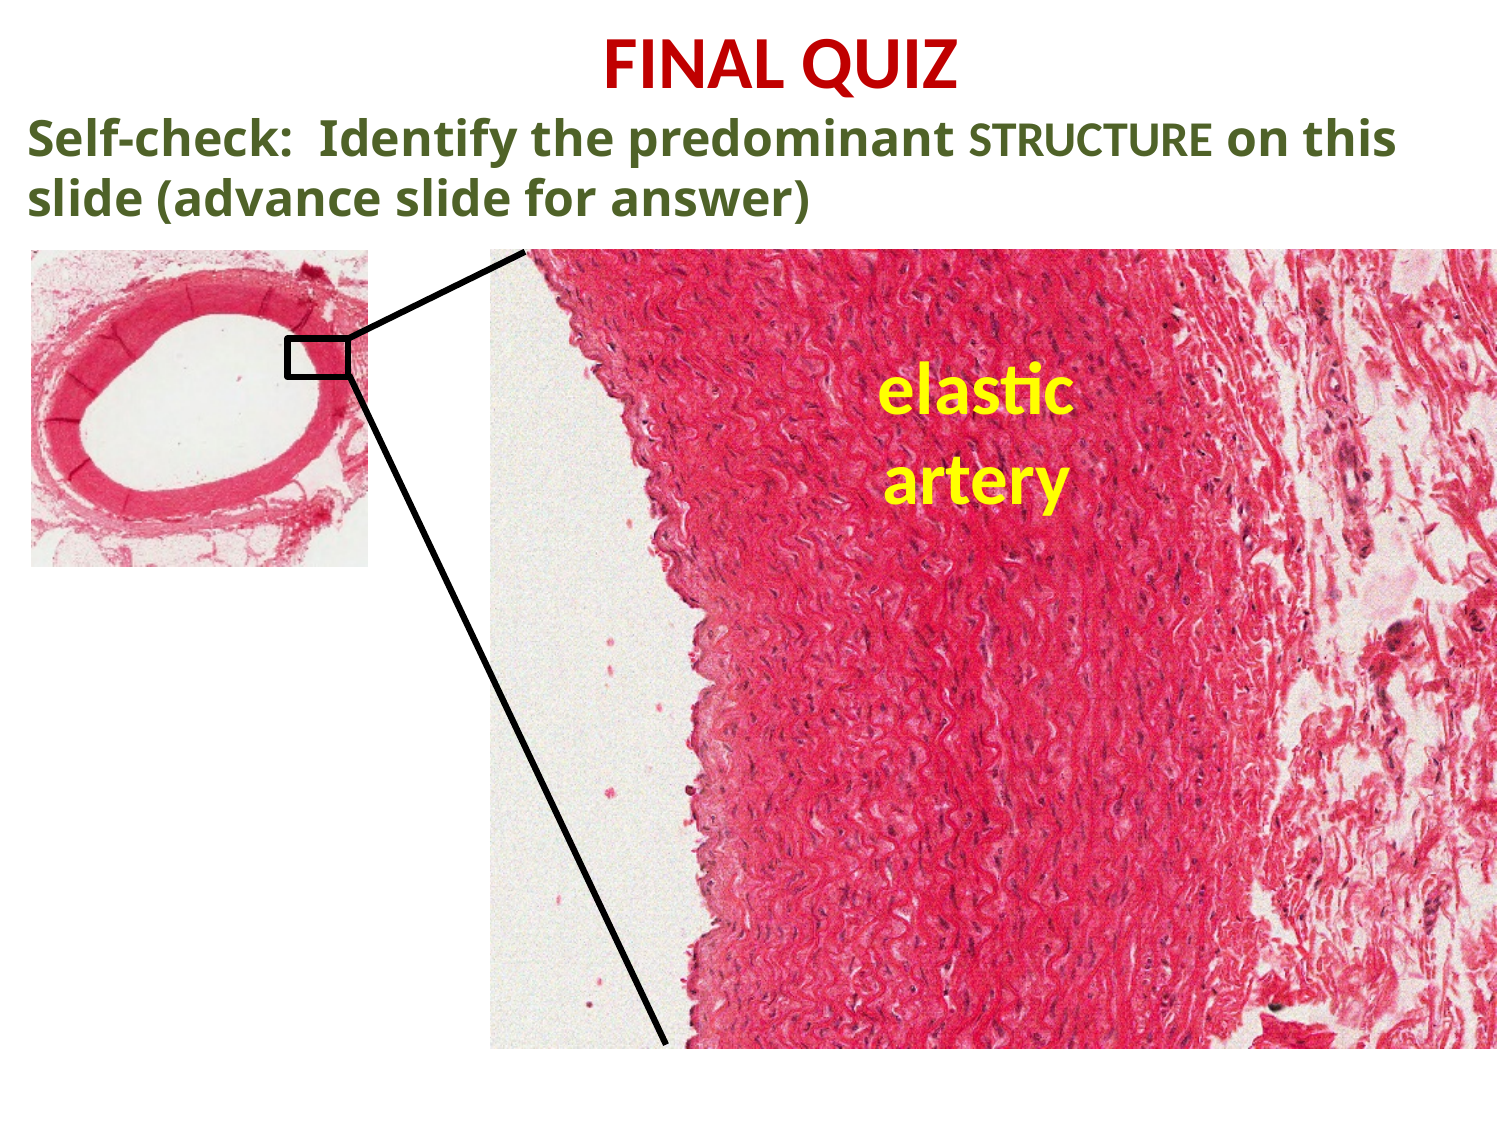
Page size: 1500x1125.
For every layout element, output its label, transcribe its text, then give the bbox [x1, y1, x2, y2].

picture [31, 250, 368, 567]
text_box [347, 251, 526, 339]
text_box Self-check: Identify the predominant STRUCTURE on this slide (advance slide for answer) [12, 99, 1463, 234]
picture [489, 249, 1497, 1049]
text_box Final quiz [249, 6, 1313, 99]
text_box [348, 374, 667, 1045]
